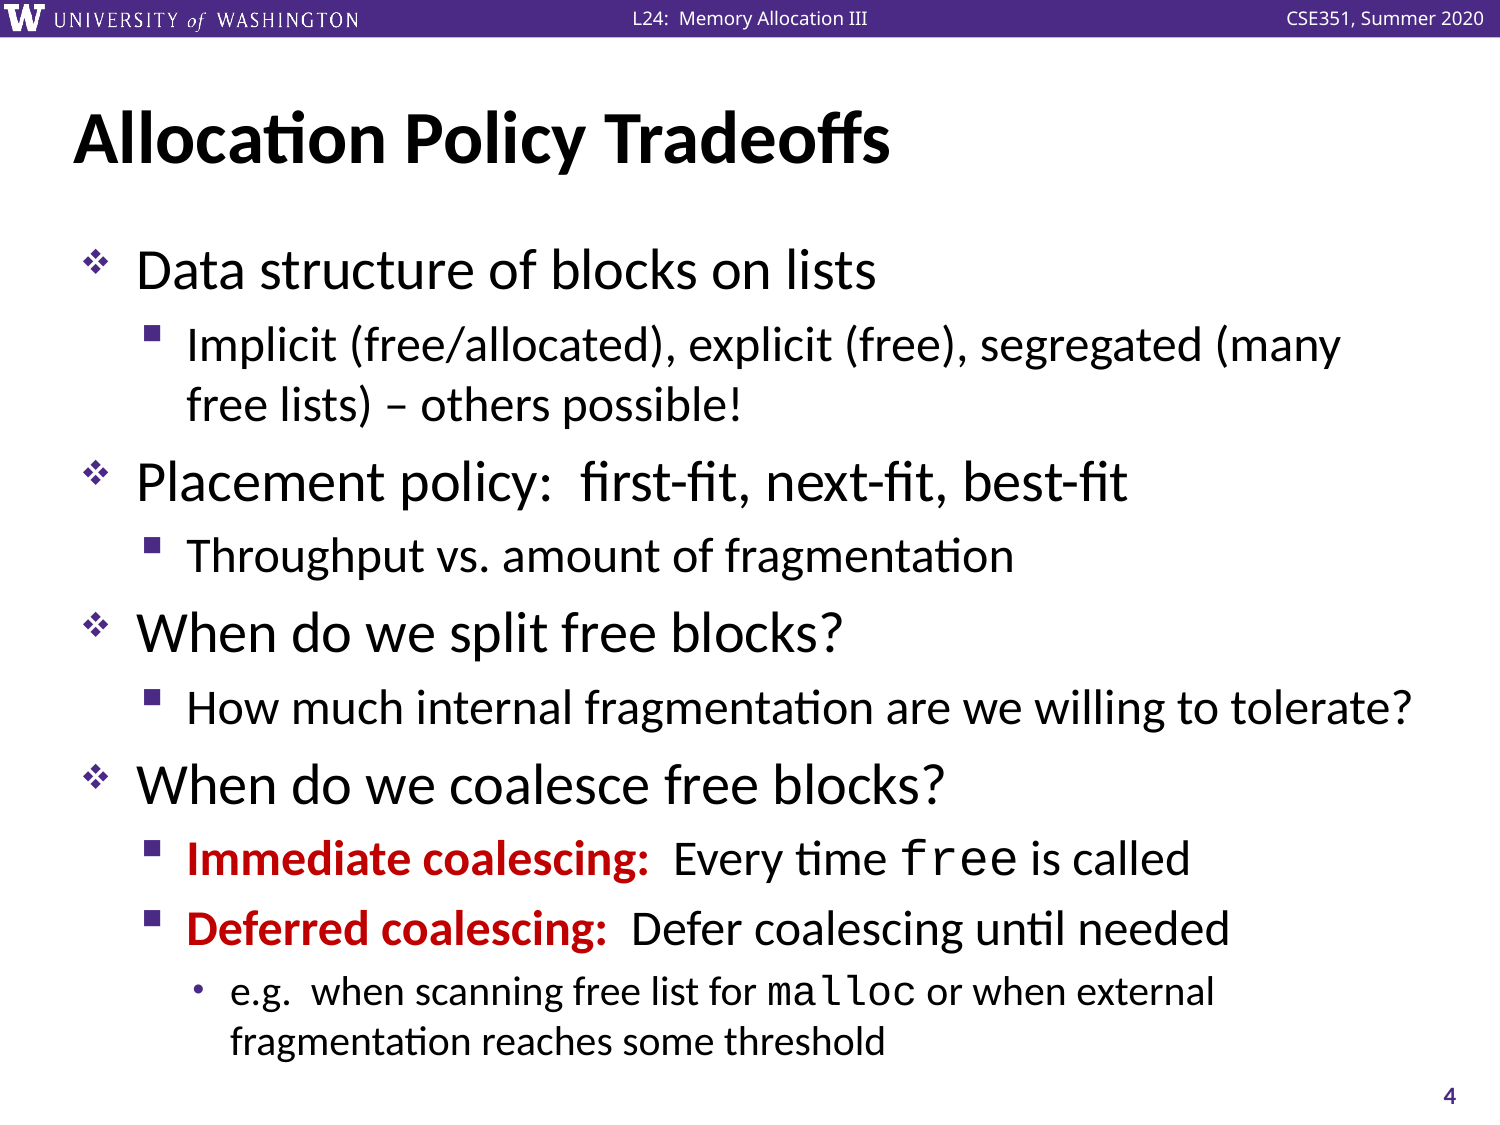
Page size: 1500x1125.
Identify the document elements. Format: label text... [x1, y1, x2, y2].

title Allocation Policy Tradeoffs [58, 71, 1438, 197]
picture [4, 4, 358, 32]
list Data structure of blocks on lists Implicit (free/allocated), explicit (free), segregated (many free lists) – others possible! Placement policy: first-fit, next-fit, best-fit Throughput vs. amount of fragmentation When do we split free blocks? How much internal fragmentation are we willing to tolerate? When do we coalesce free blocks? Immediate coalescing: Every time free is called Deferred coalescing: Defer coalescing until needed e.g. when scanning free list for malloc or when external fragmentation reaches some threshold [64, 223, 1438, 1040]
slide_number 4 [1400, 1065, 1500, 1125]
